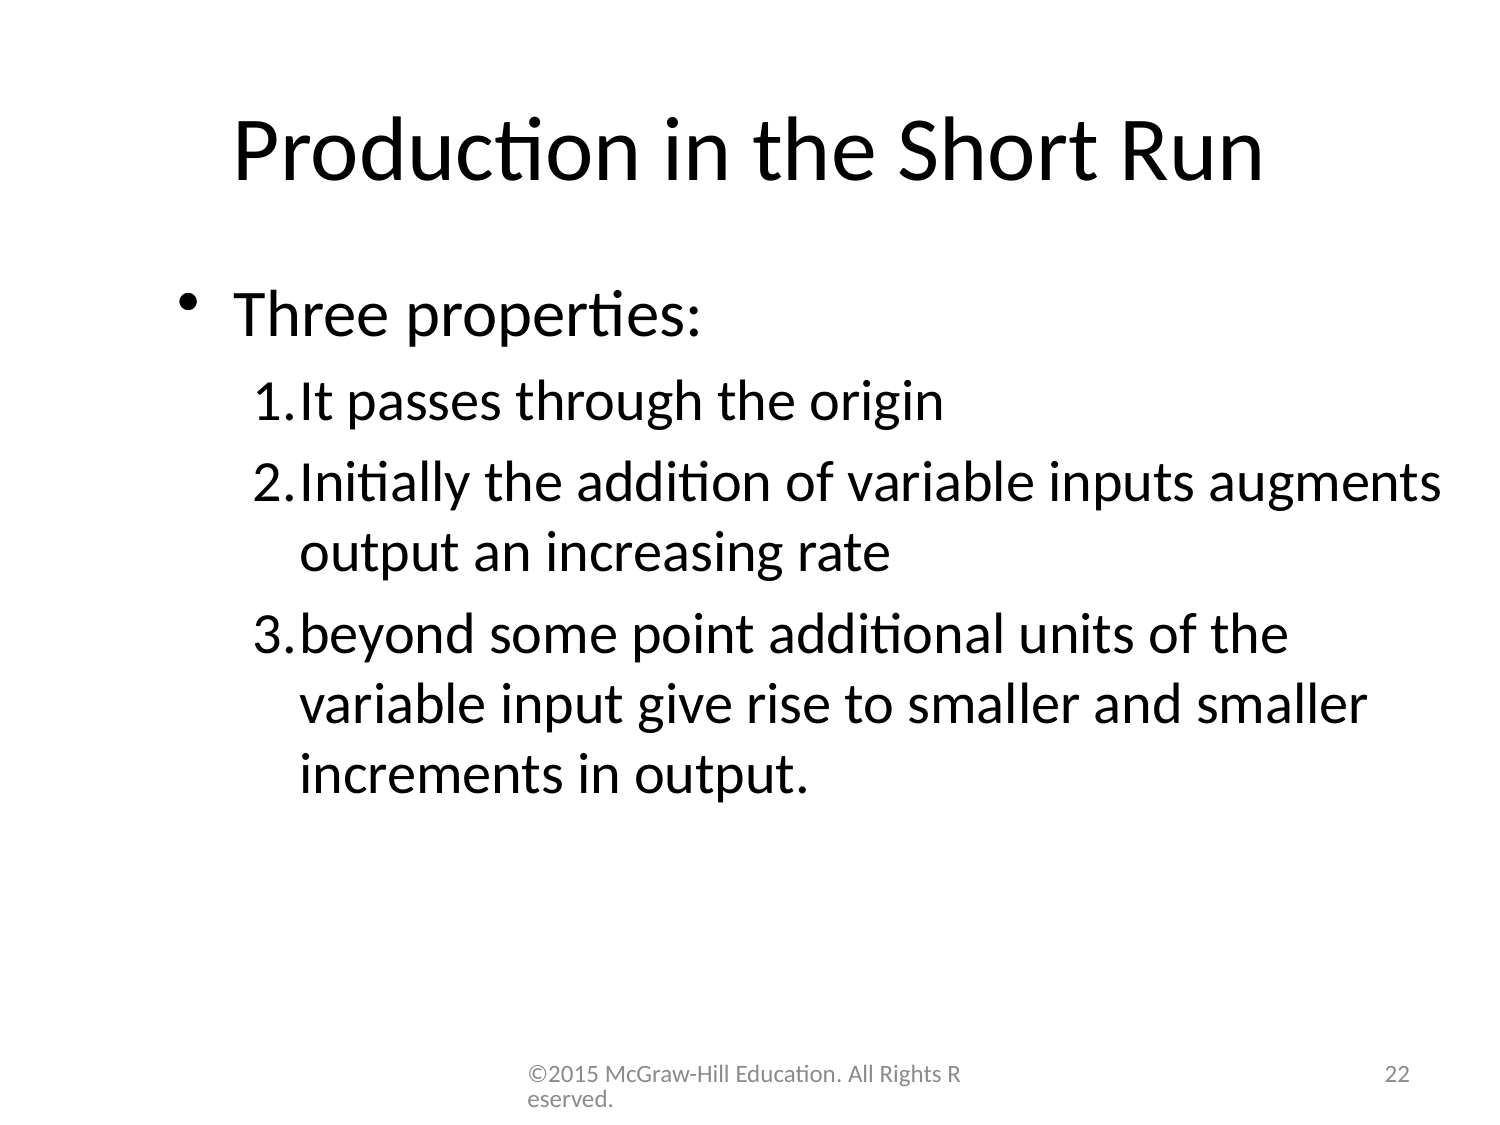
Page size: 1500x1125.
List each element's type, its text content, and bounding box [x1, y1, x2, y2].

slide_number 22 [1074, 1042, 1425, 1103]
title Production in the Short Run [75, 50, 1425, 238]
footer ©2015 McGraw-Hill Education. All Rights Reserved. [512, 1042, 988, 1103]
text_box Three properties: It passes through the origin Initially the addition of variable inputs augments output an increasing rate beyond some point additional units of the variable input give rise to smaller and smaller increments in output. [162, 262, 1475, 1000]
